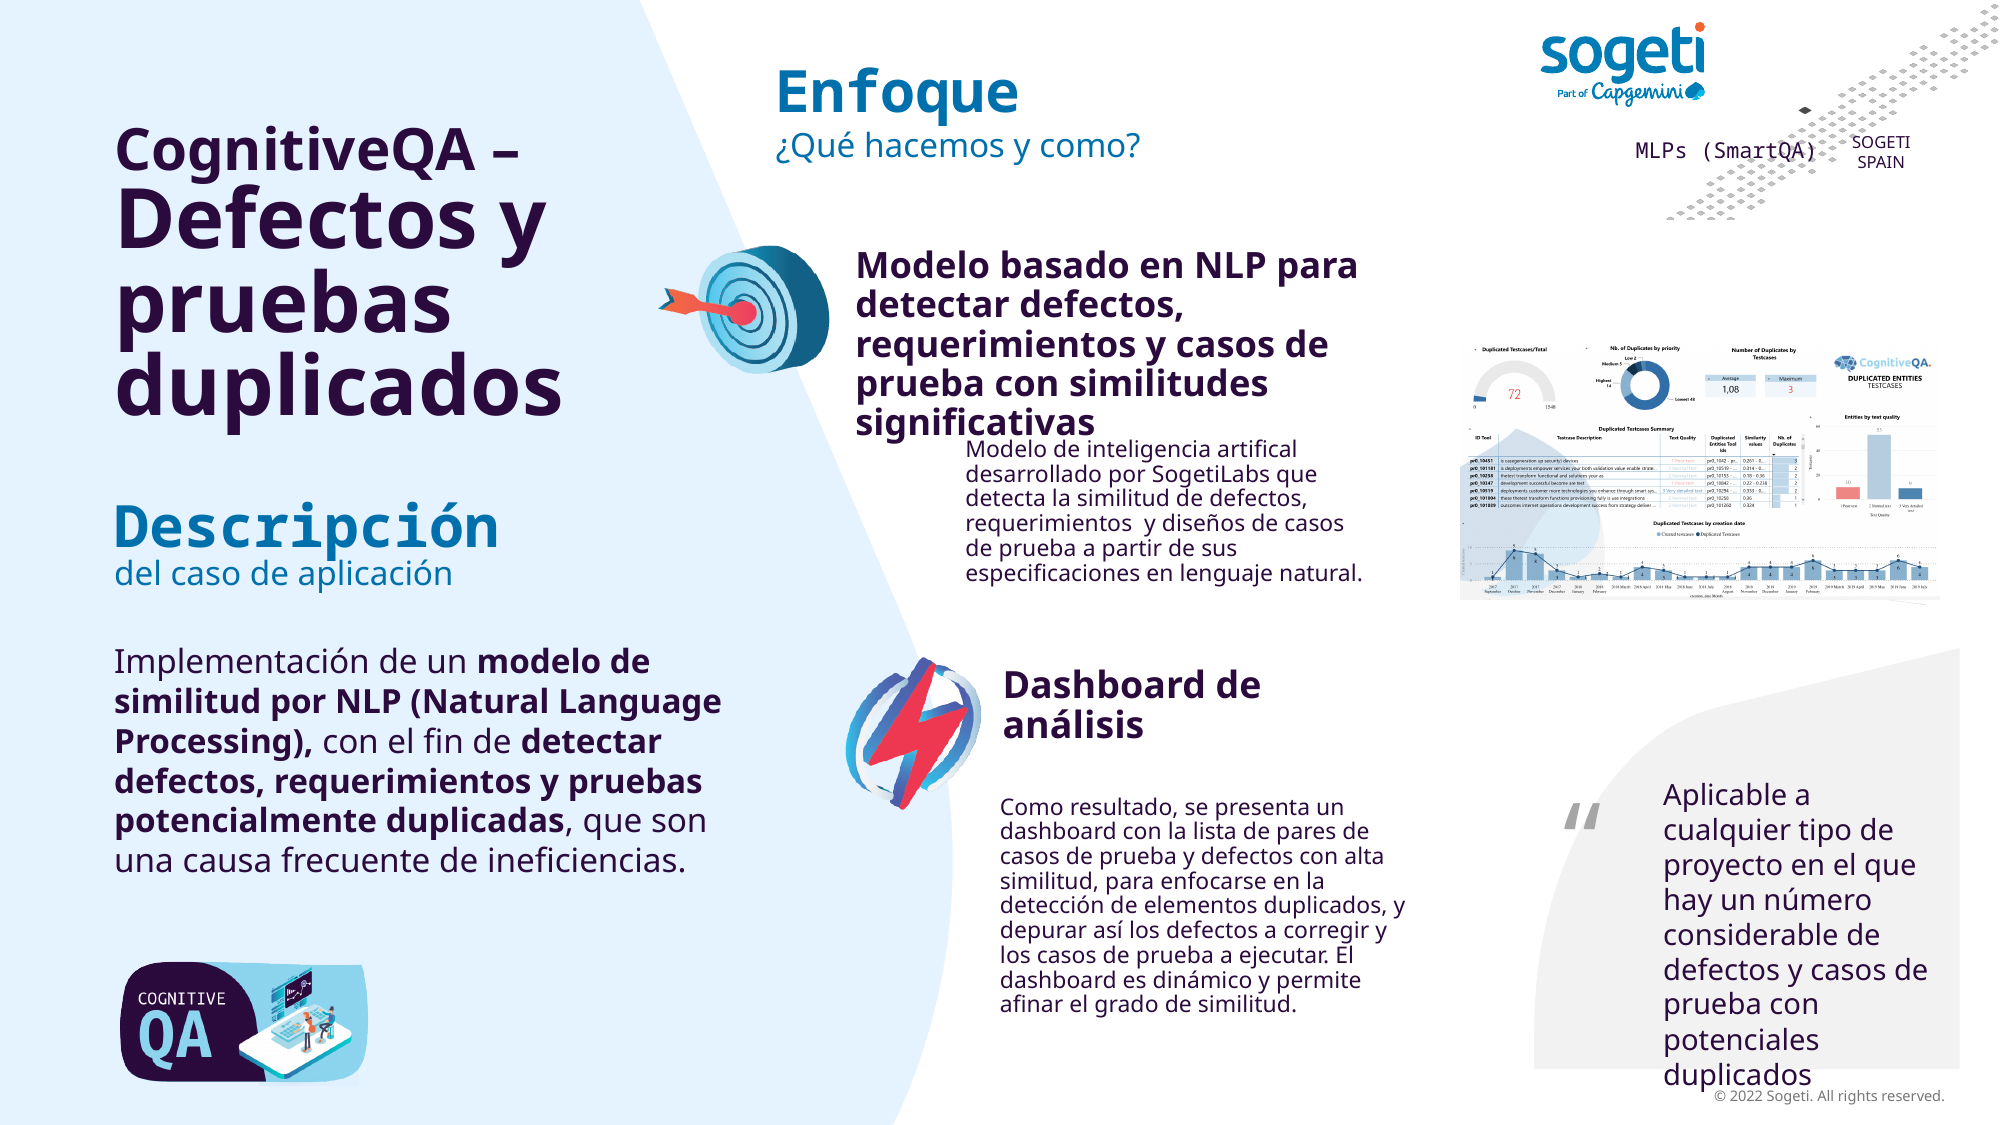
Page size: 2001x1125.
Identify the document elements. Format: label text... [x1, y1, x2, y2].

text_box Dashboard de análisis [1037, 665, 1374, 745]
text_box [72, 346, 561, 501]
text_box [74, 489, 565, 644]
text_box [77, 948, 566, 1103]
text_box Como resultado, se presenta un dashboard con la lista de pares de casos de prueba y defectos con alta similitud, para enfocarse en la detección de elementos duplicados, y depurar así los defectos a corregir y los casos de prueba a ejecutar. El dashboard es dinámico y permite afinar el grado de similitud. [999, 795, 1415, 1054]
picture [590, 181, 898, 438]
picture [789, 609, 1037, 857]
text_box Modelo basado en NLP para detectar defectos, requerimientos y casos de prueba con similitudes significativas [855, 247, 1452, 445]
text_box Implementación de un modelo de similitud por NLP (Natural Language Processing), con el fin de detectar defectos, requerimientos y pruebas potencialmente duplicadas, que son una causa frecuente de ineficiencias. [114, 639, 766, 1036]
title CognitiveQA – Defectos y pruebas duplicados [114, 98, 629, 386]
list Aplicable a cualquier tipo de proyecto en el que hay un número considerable de defectos y casos de prueba con potenciales duplicados [1648, 768, 1960, 1065]
picture [114, 959, 378, 1086]
text_box Modelo de inteligencia artifical desarrollado por SogetiLabs que detecta la similitud de defectos, requerimientos y diseños de casos de prueba a partir de sus especificaciones en lenguaje natural. [965, 437, 1374, 659]
picture [1460, 346, 1940, 605]
